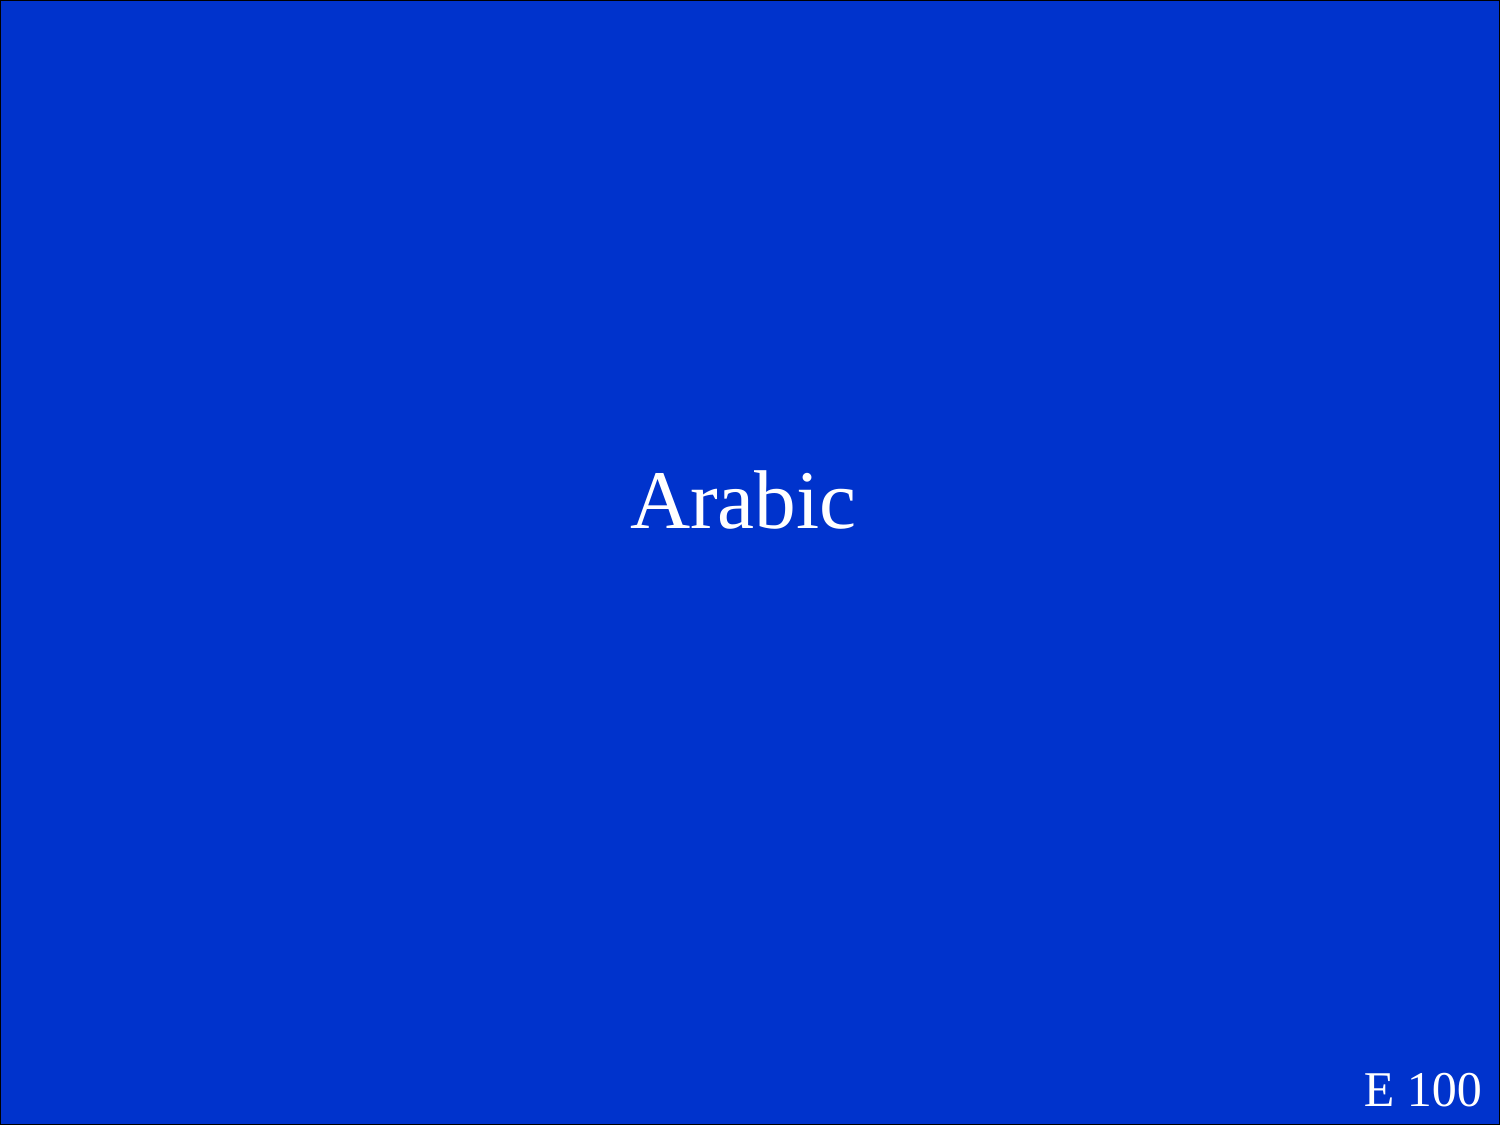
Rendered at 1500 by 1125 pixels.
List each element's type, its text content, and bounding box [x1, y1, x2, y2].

text_box Arabic [224, 437, 1263, 553]
text_box [0, 0, 1500, 1125]
text_box E 100 [1349, 1049, 1497, 1125]
